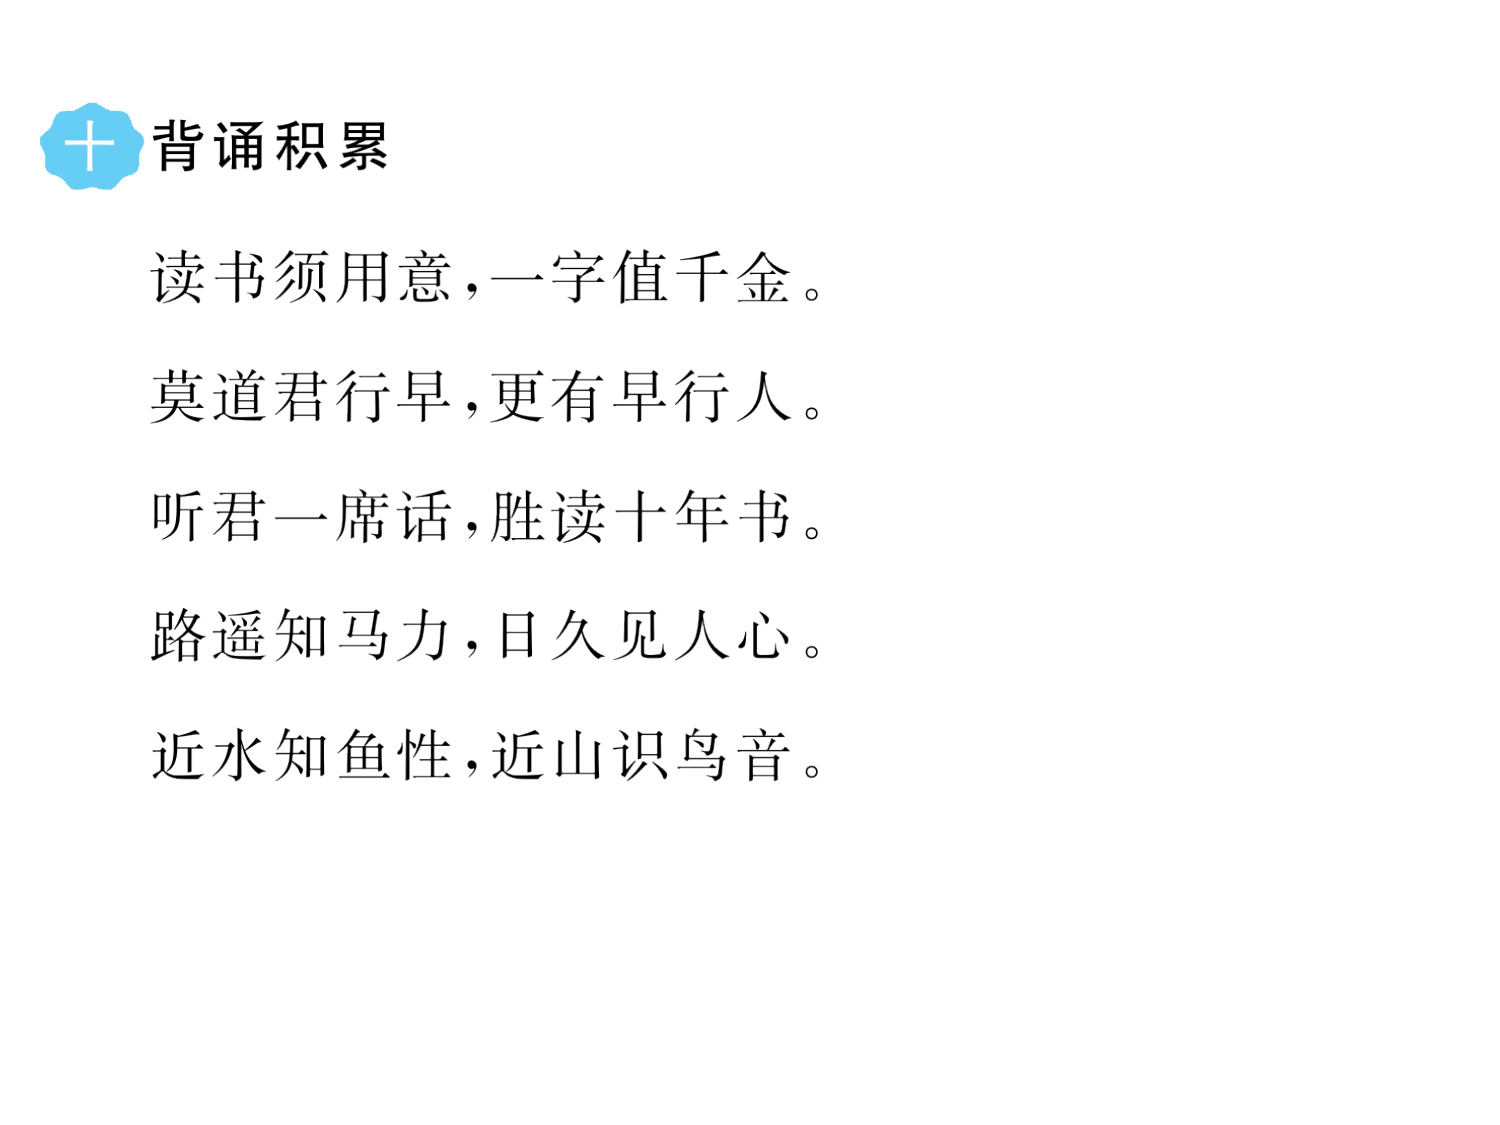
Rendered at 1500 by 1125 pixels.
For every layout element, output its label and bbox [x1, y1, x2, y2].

picture [35, 66, 1453, 810]
